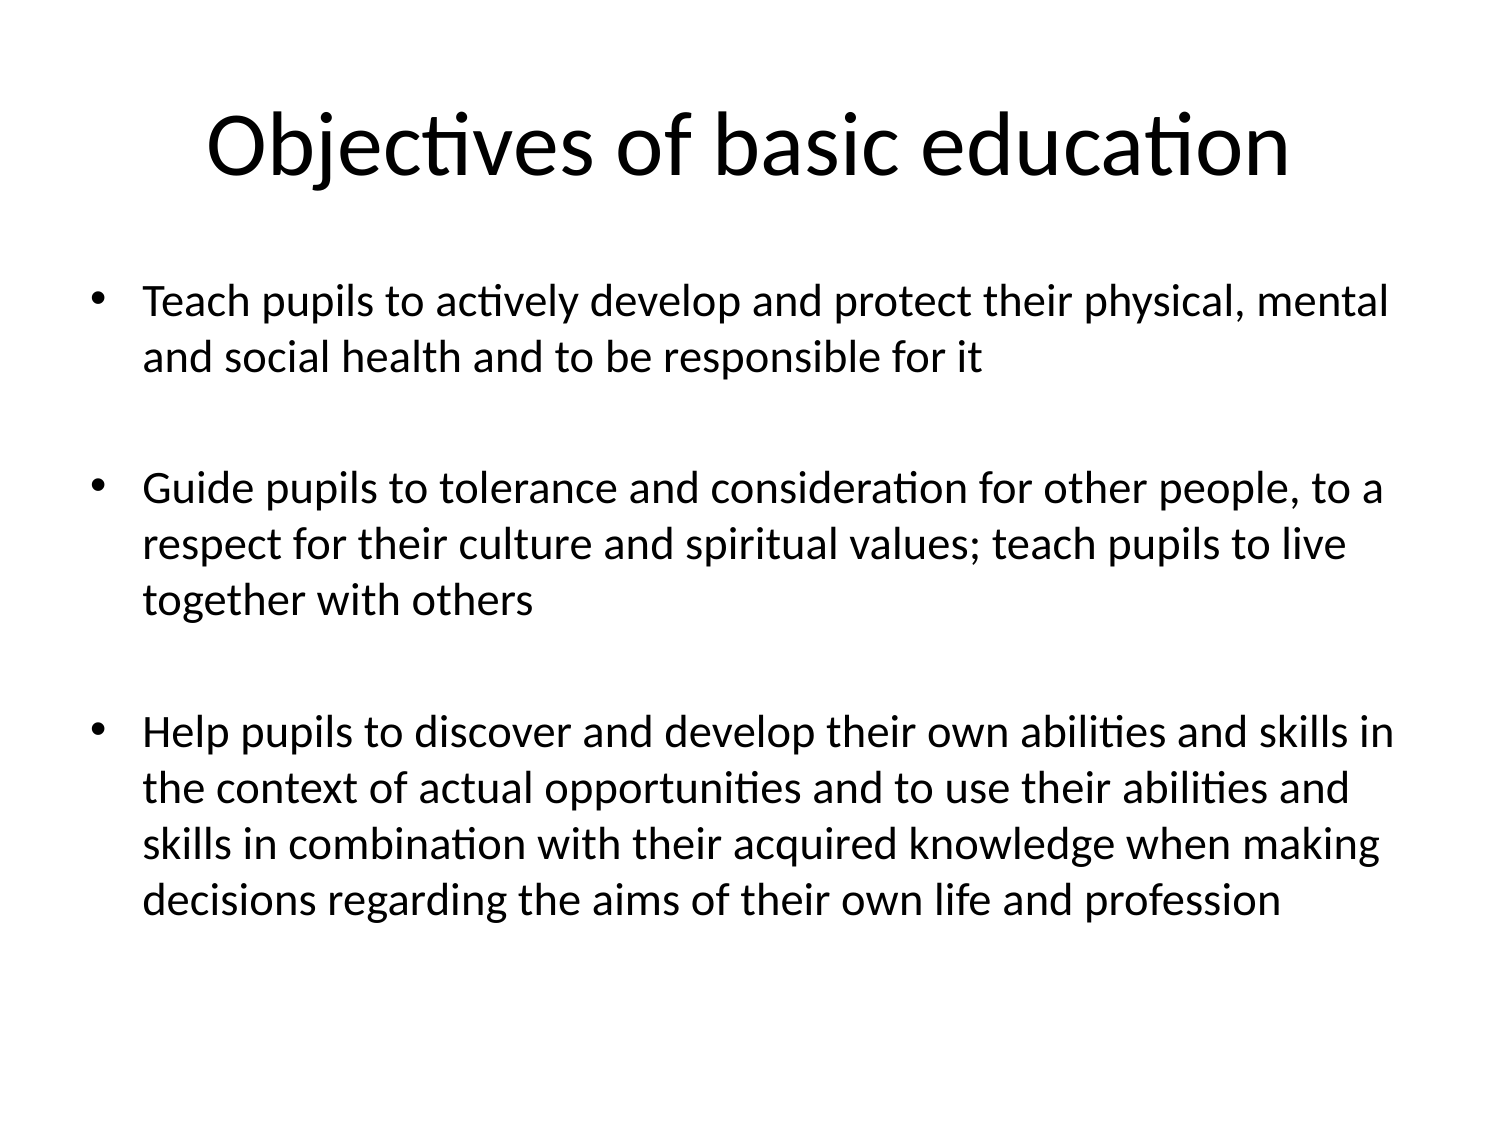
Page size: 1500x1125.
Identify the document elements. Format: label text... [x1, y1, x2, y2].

title Objectives of basic education [75, 45, 1425, 233]
list Teach pupils to actively develop and protect their physical, mental and social health and to be responsible for it Guide pupils to tolerance and consideration for other people, to a respect for their culture and spiritual values; teach pupils to live together with others Help pupils to discover and develop their own abilities and skills in the context of actual opportunities and to use their abilities and skills in combination with their acquired knowledge when making decisions regarding the aims of their own life and profession [75, 262, 1425, 1005]
